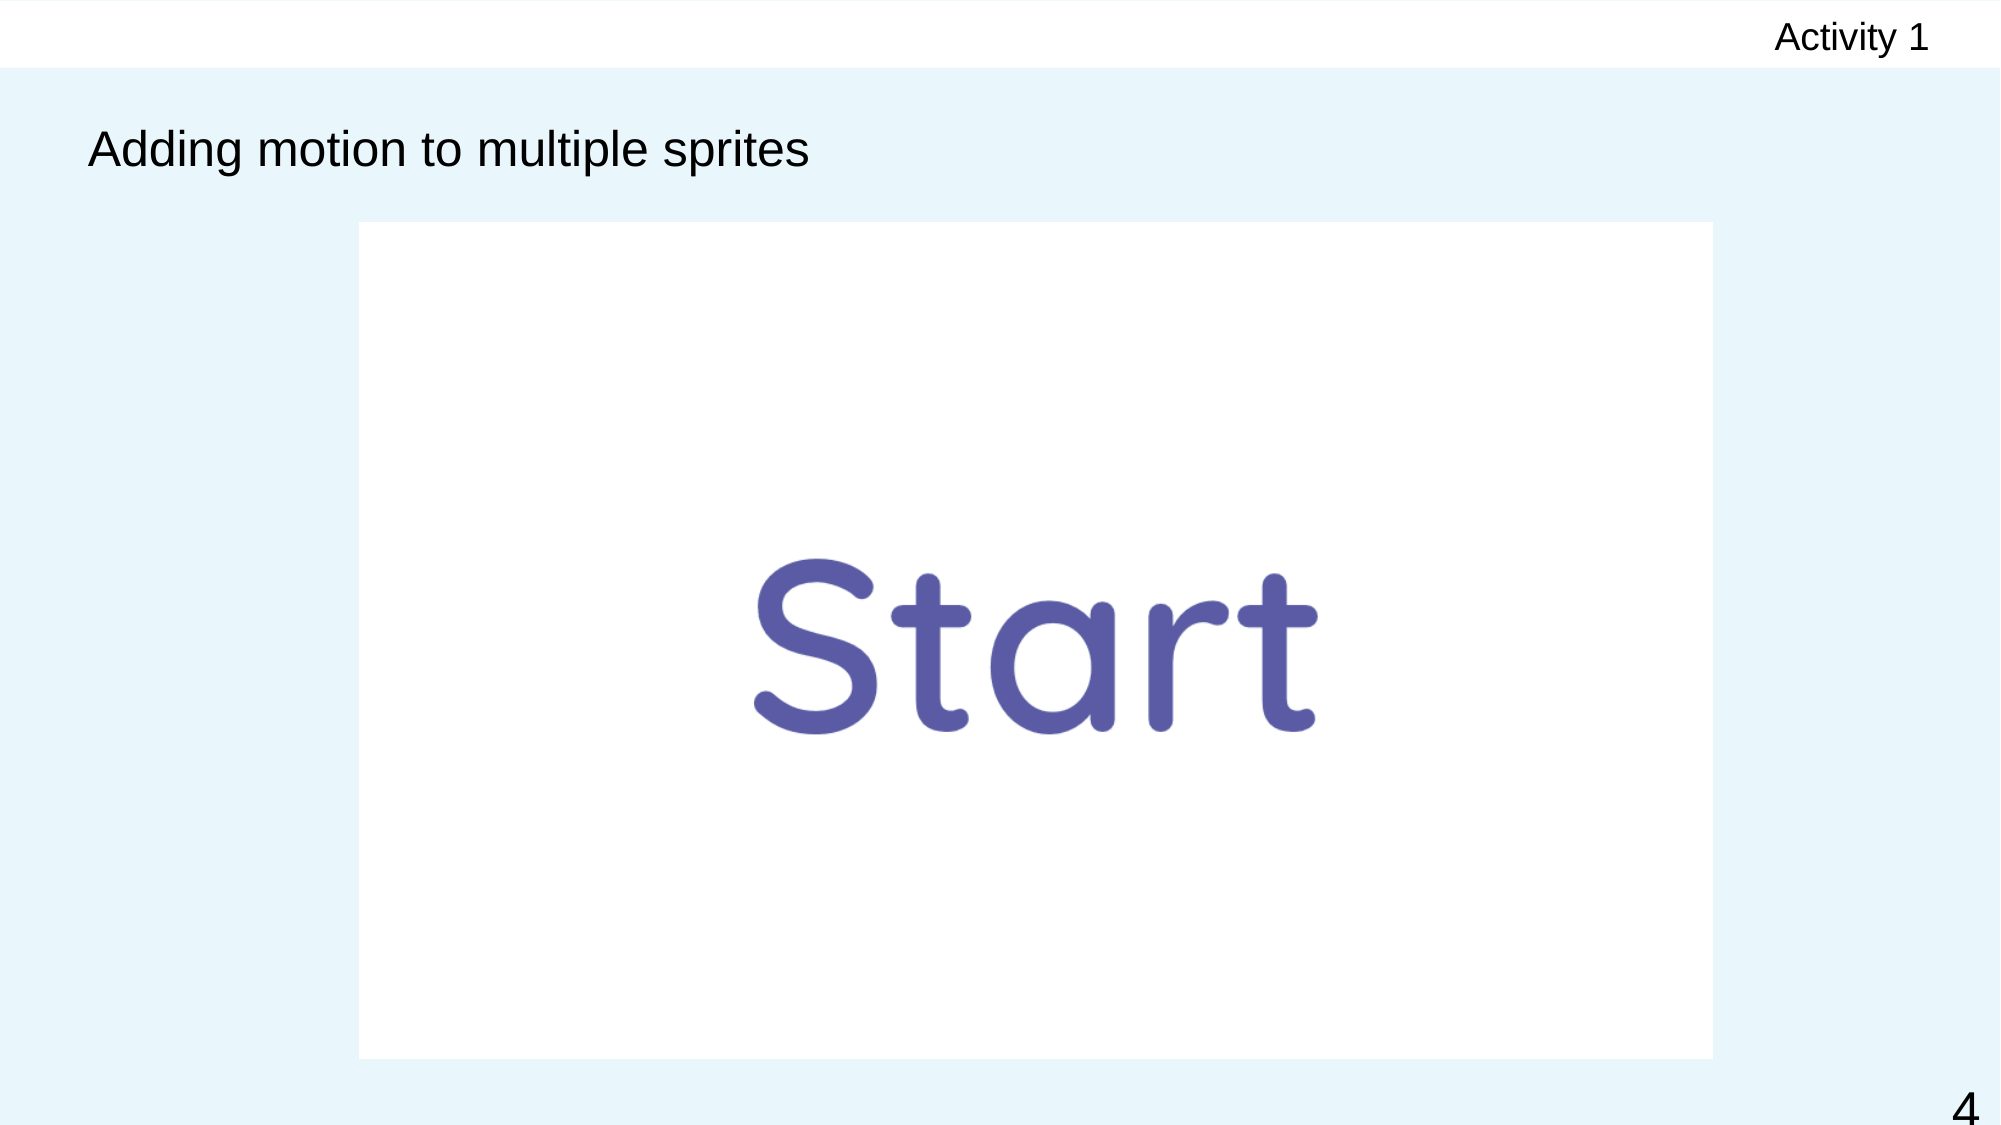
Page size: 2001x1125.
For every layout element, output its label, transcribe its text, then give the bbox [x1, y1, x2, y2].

picture [359, 222, 1713, 1059]
slide_number 45 [1931, 1056, 2000, 1125]
subtitle Activity 1 [1149, 0, 1930, 69]
title Adding motion to multiple sprites [67, 69, 1932, 223]
